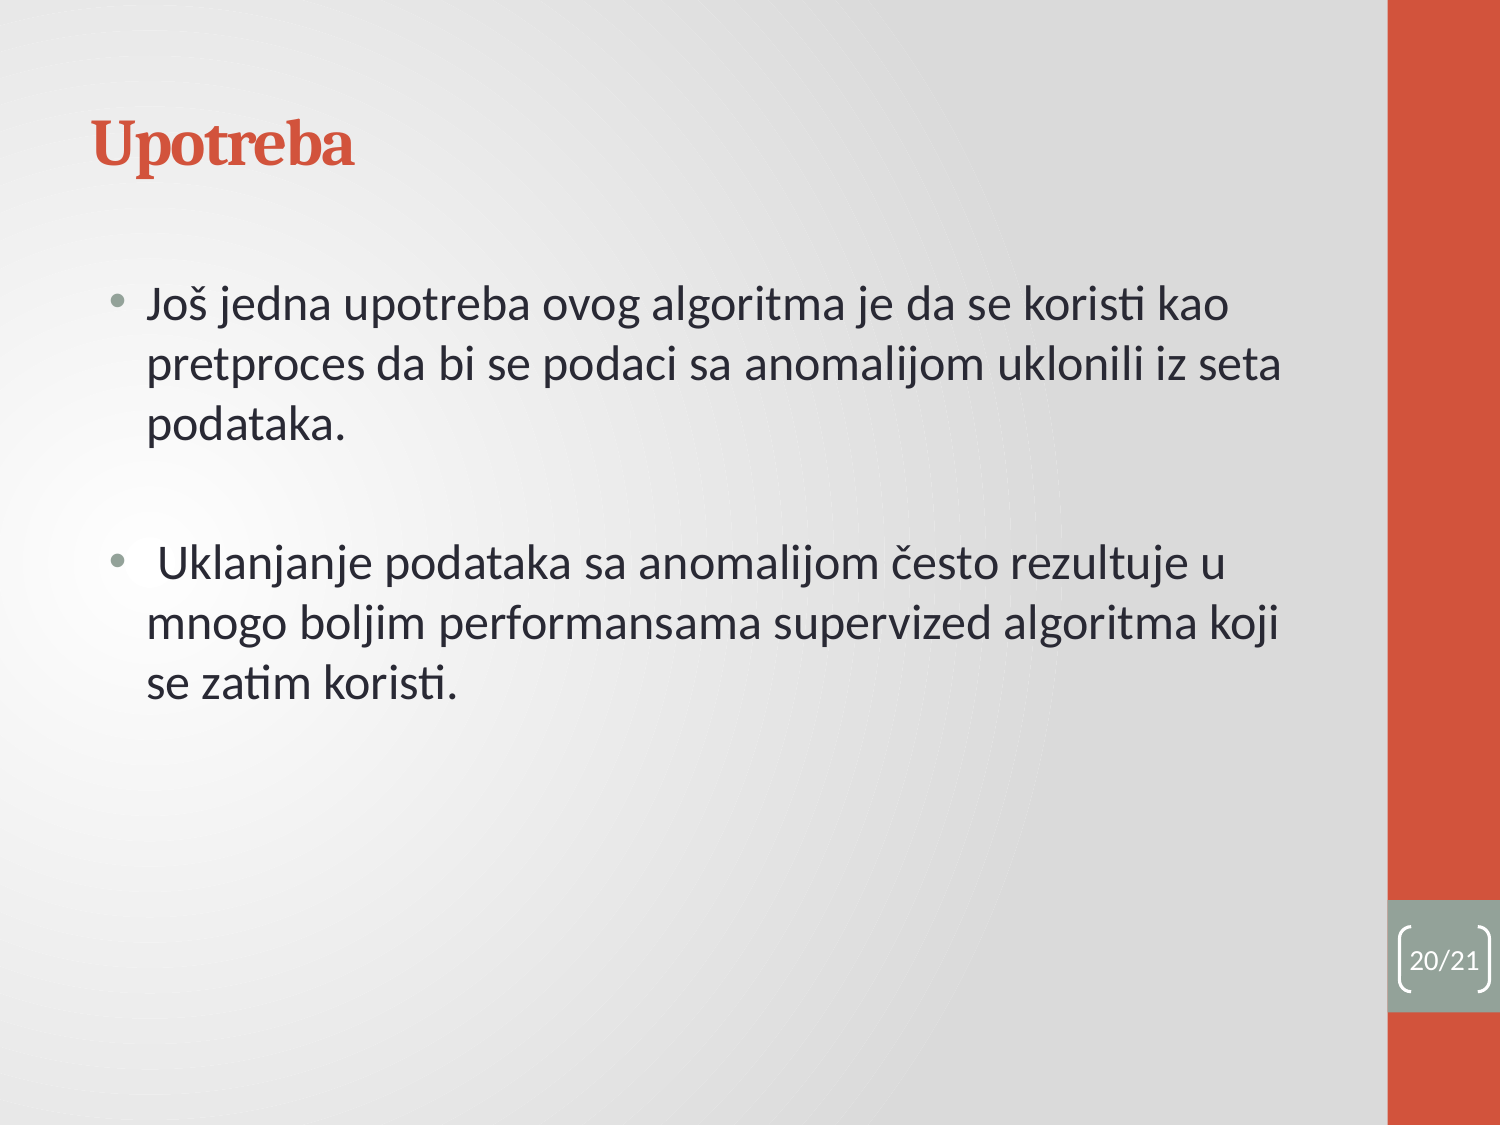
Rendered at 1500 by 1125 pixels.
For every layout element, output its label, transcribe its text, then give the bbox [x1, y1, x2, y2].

list Još jedna upotreba ovog algoritma je da se koristi kao pretproces da bi se podaci sa anomalijom uklonili iz seta podataka. Uklanjanje podataka sa anomalijom često rezultuje u mnogo boljim performansama supervized algoritma koji se zatim koristi. [75, 262, 1325, 1050]
slide_number 20/21 [1397, 925, 1492, 994]
title Upotreba [75, 45, 1325, 233]
